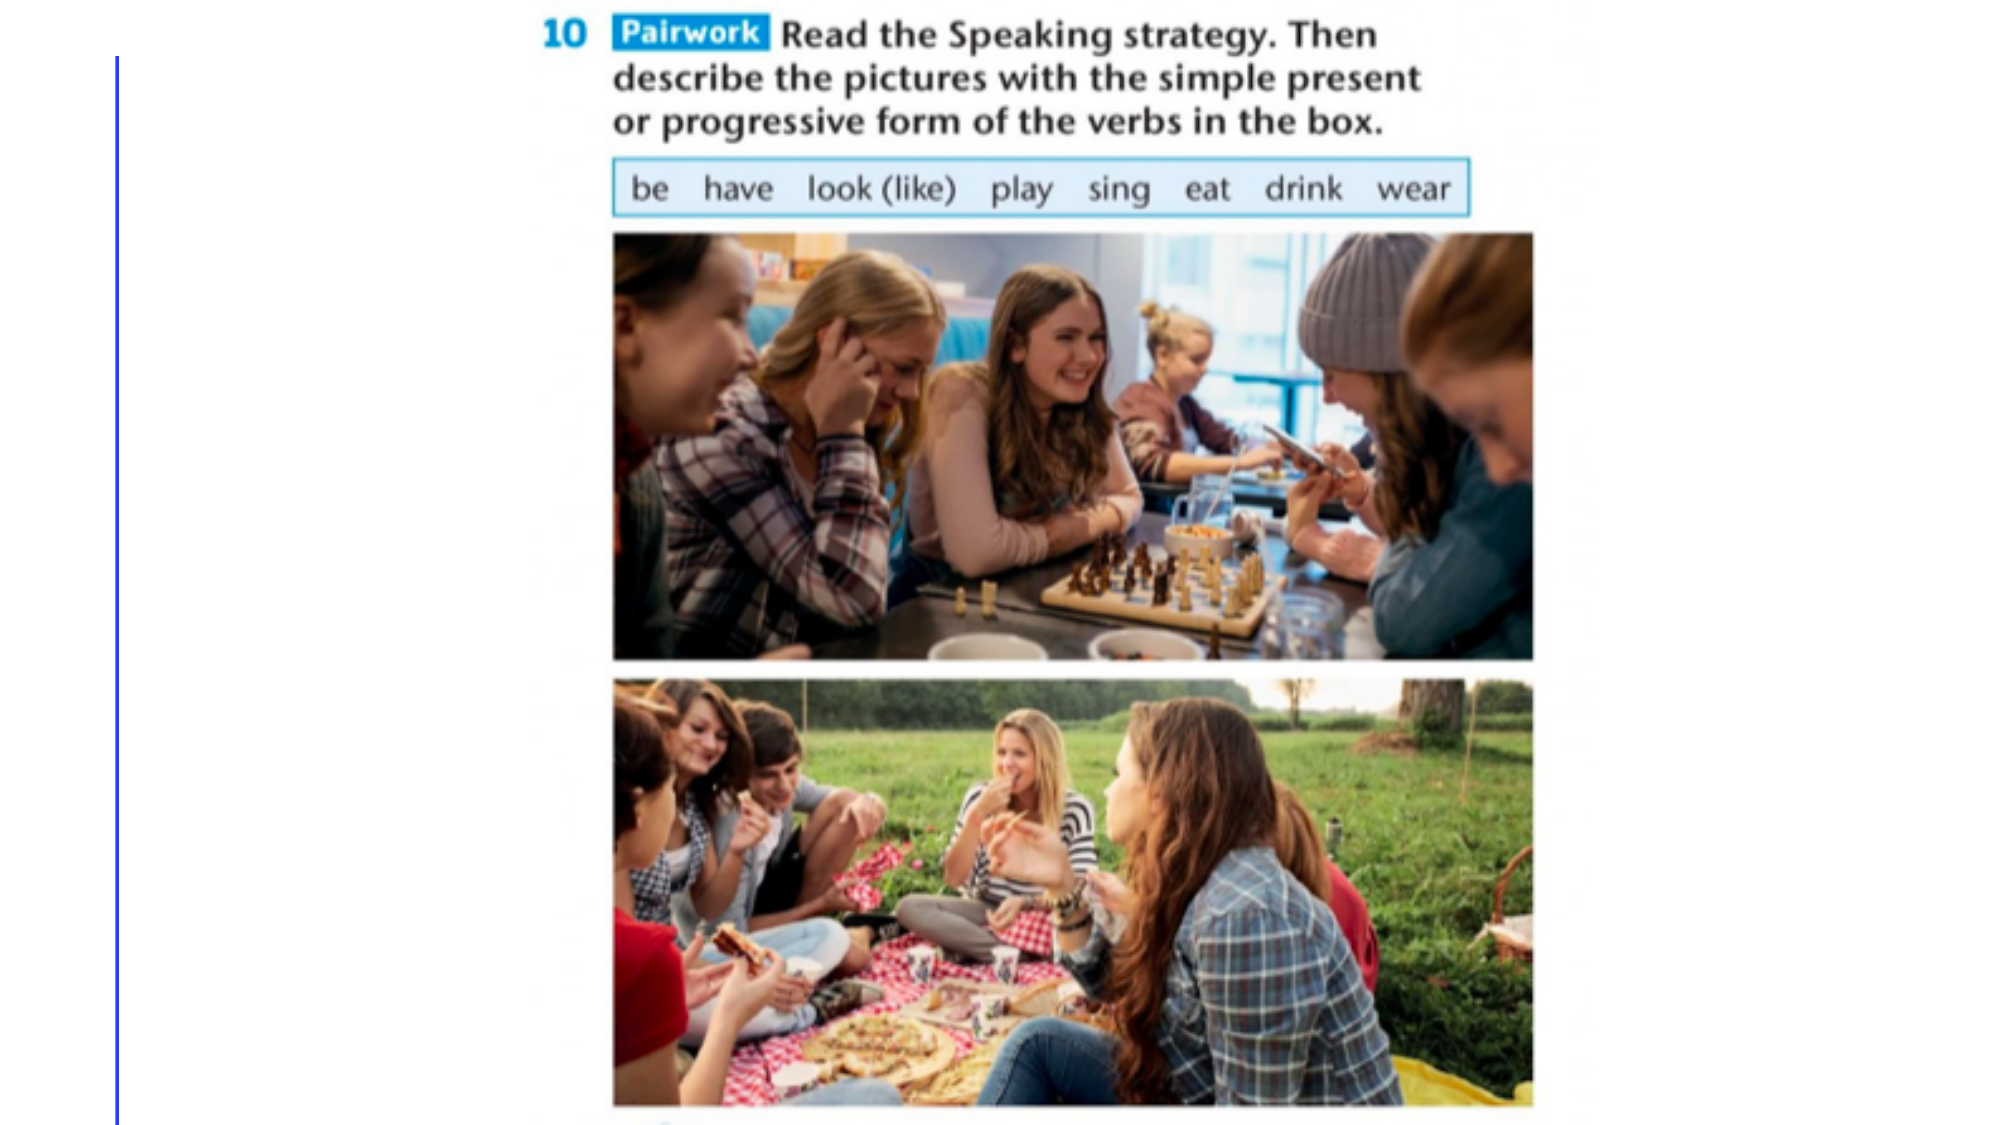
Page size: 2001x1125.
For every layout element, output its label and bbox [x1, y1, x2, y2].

list [535, 0, 1599, 1125]
